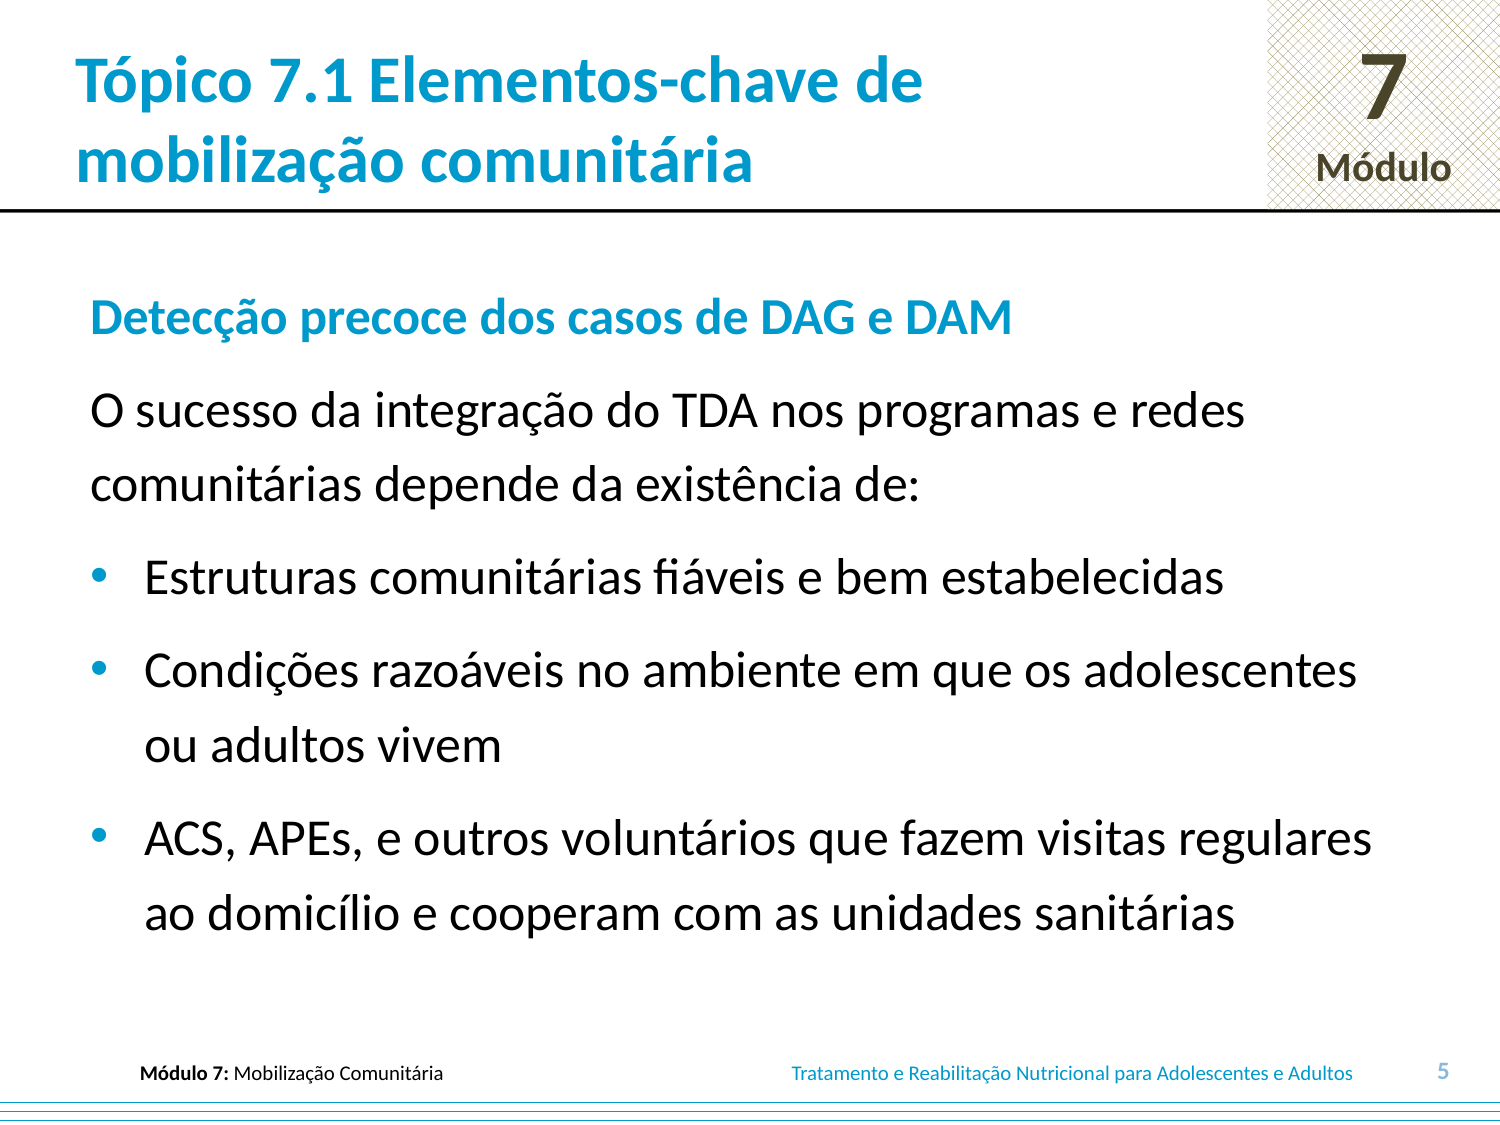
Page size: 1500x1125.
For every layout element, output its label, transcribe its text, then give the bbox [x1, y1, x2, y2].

slide_number 5 [1389, 1050, 1465, 1088]
list Detecção precoce dos casos de DAG e DAM O sucesso da integração do TDA nos programas e redes comunitárias depende da existência de: Estruturas comunitárias fiáveis e bem estabelecidas Condições razoáveis no ambiente em que os adolescentes ou adultos vivem ACS, APEs, e outros voluntários que fazem visitas regulares ao domicílio e cooperam com as unidades sanitárias [74, 262, 1426, 1006]
title Tópico 7.1 Elementos-chave de mobilização comunitária [0, 0, 1288, 233]
